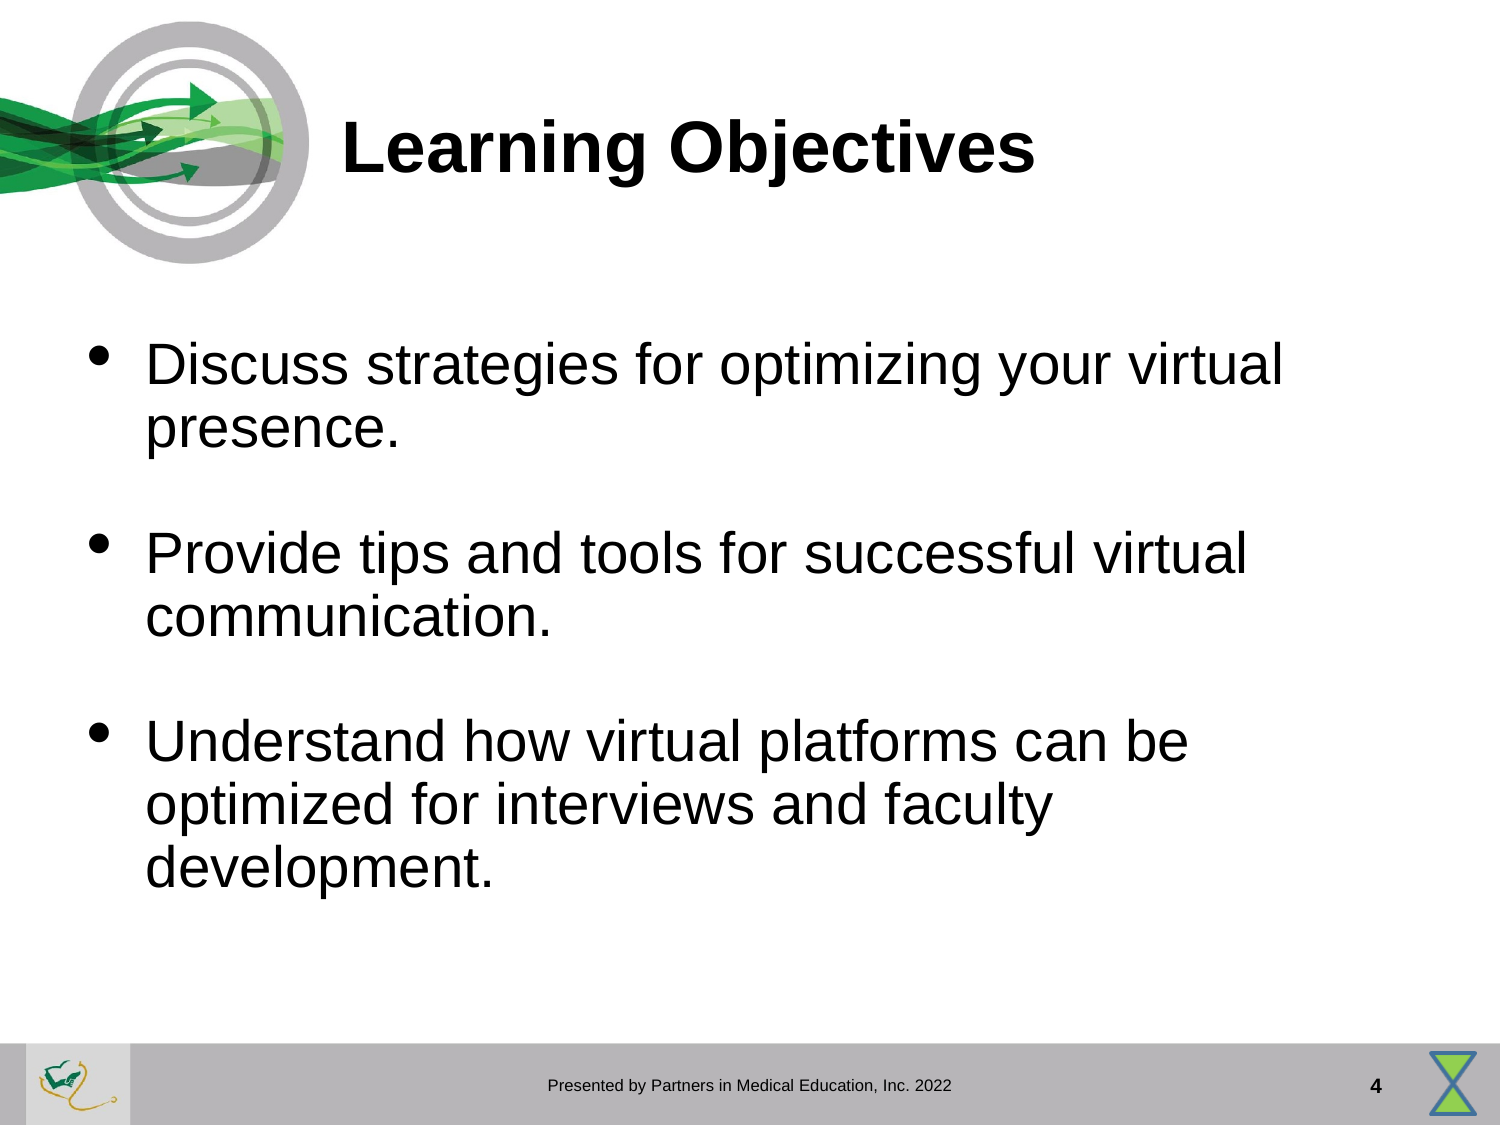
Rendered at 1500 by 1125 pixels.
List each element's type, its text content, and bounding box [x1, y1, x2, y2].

list Discuss strategies for optimizing your virtual presence. Provide tips and tools for successful virtual communication. Understand how virtual platforms can be optimized for interviews and faculty development. [74, 327, 1426, 1056]
footer Presented by Partners in Medical Education, Inc. 2022 [496, 1055, 1004, 1116]
slide_number 4 [1059, 1055, 1397, 1116]
picture [0, 0, 1500, 1125]
title Learning Objectives [326, 40, 1397, 258]
